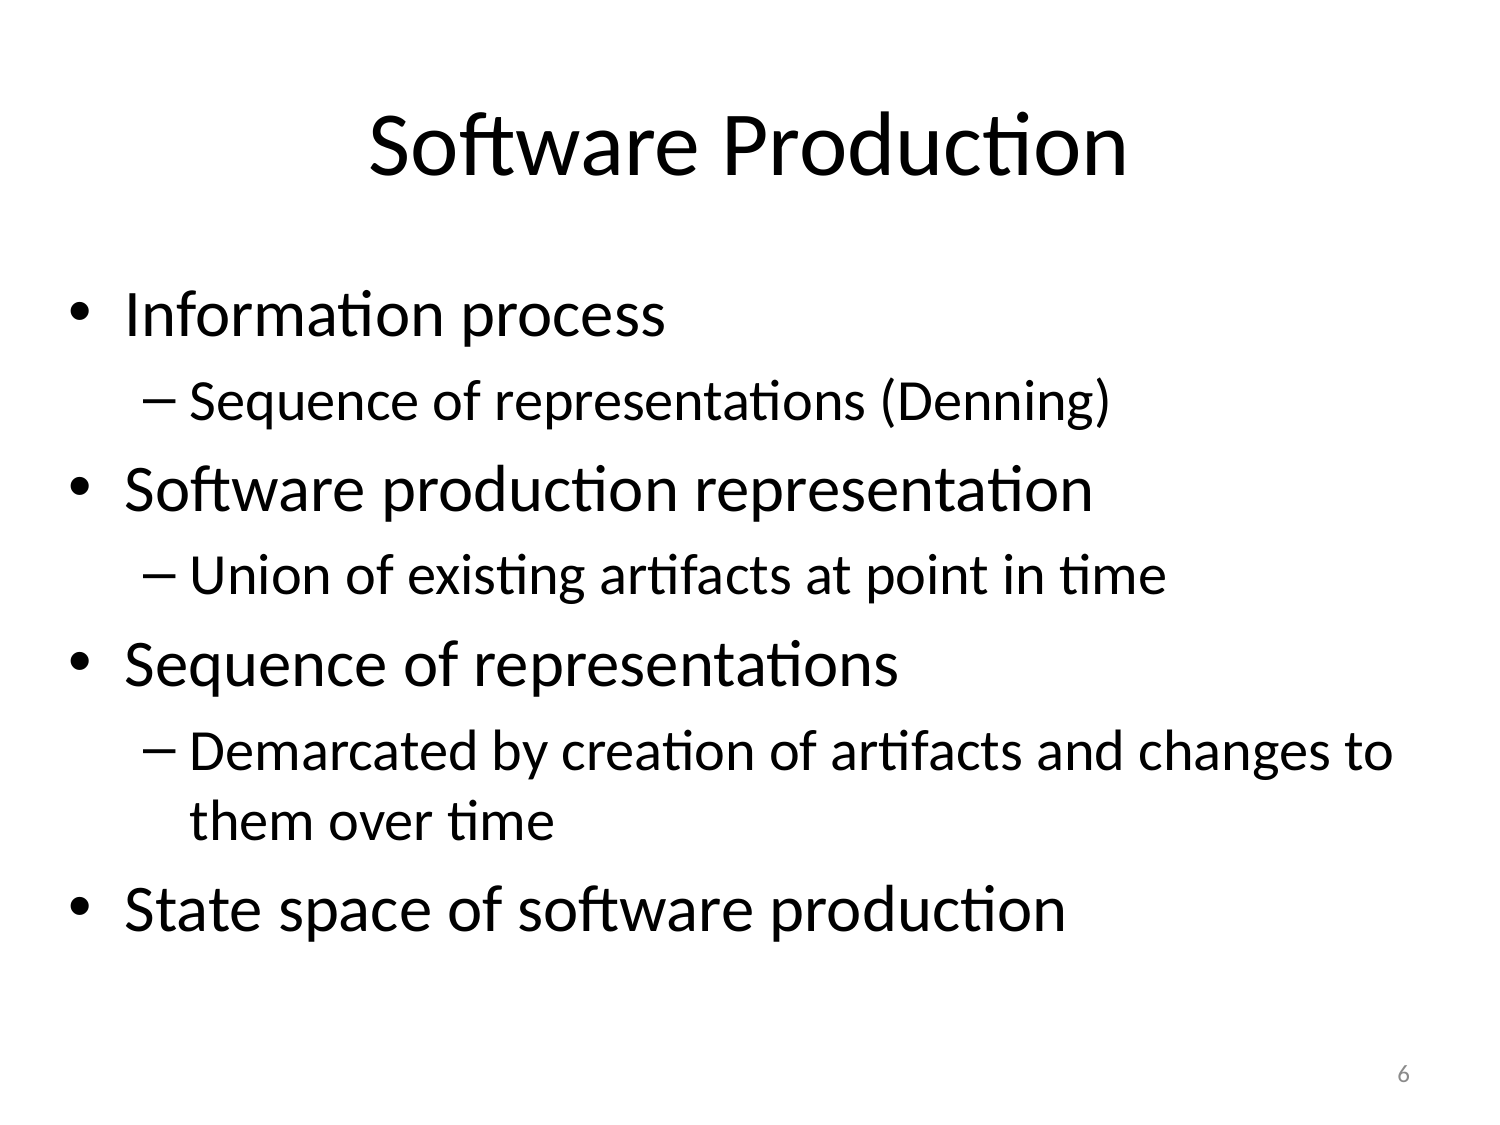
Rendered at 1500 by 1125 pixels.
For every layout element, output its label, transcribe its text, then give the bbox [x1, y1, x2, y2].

title Software Production [75, 45, 1425, 233]
list Information process Sequence of representations (Denning) Software production representation Union of existing artifacts at point in time Sequence of representations Demarcated by creation of artifacts and changes to them over time State space of software production [53, 262, 1459, 1005]
slide_number 6 [1074, 1042, 1425, 1103]
